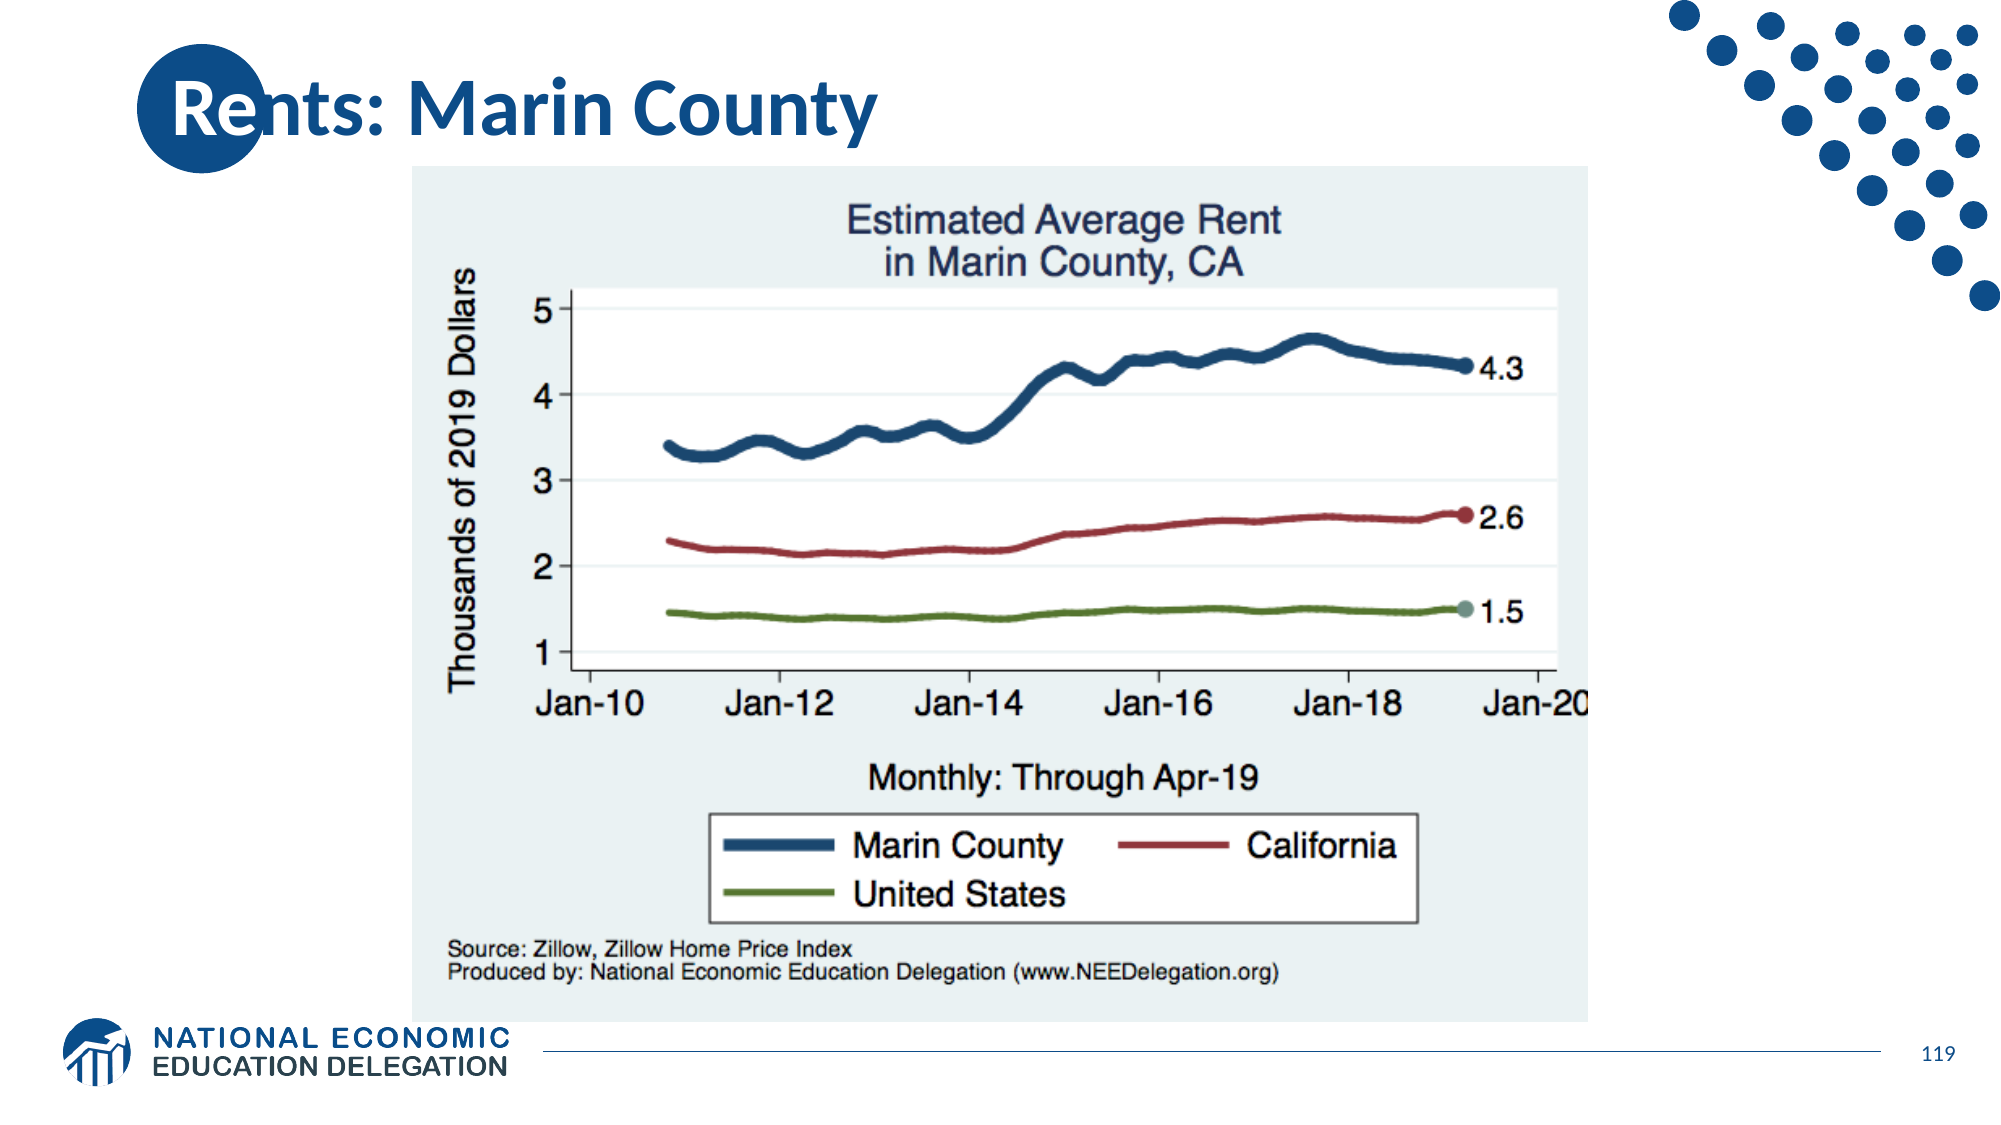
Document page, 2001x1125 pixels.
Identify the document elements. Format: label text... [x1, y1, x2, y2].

title Rents: Marin County [137, 0, 1863, 218]
slide_number 119 [1521, 1022, 1972, 1082]
picture [55, 166, 1588, 1091]
